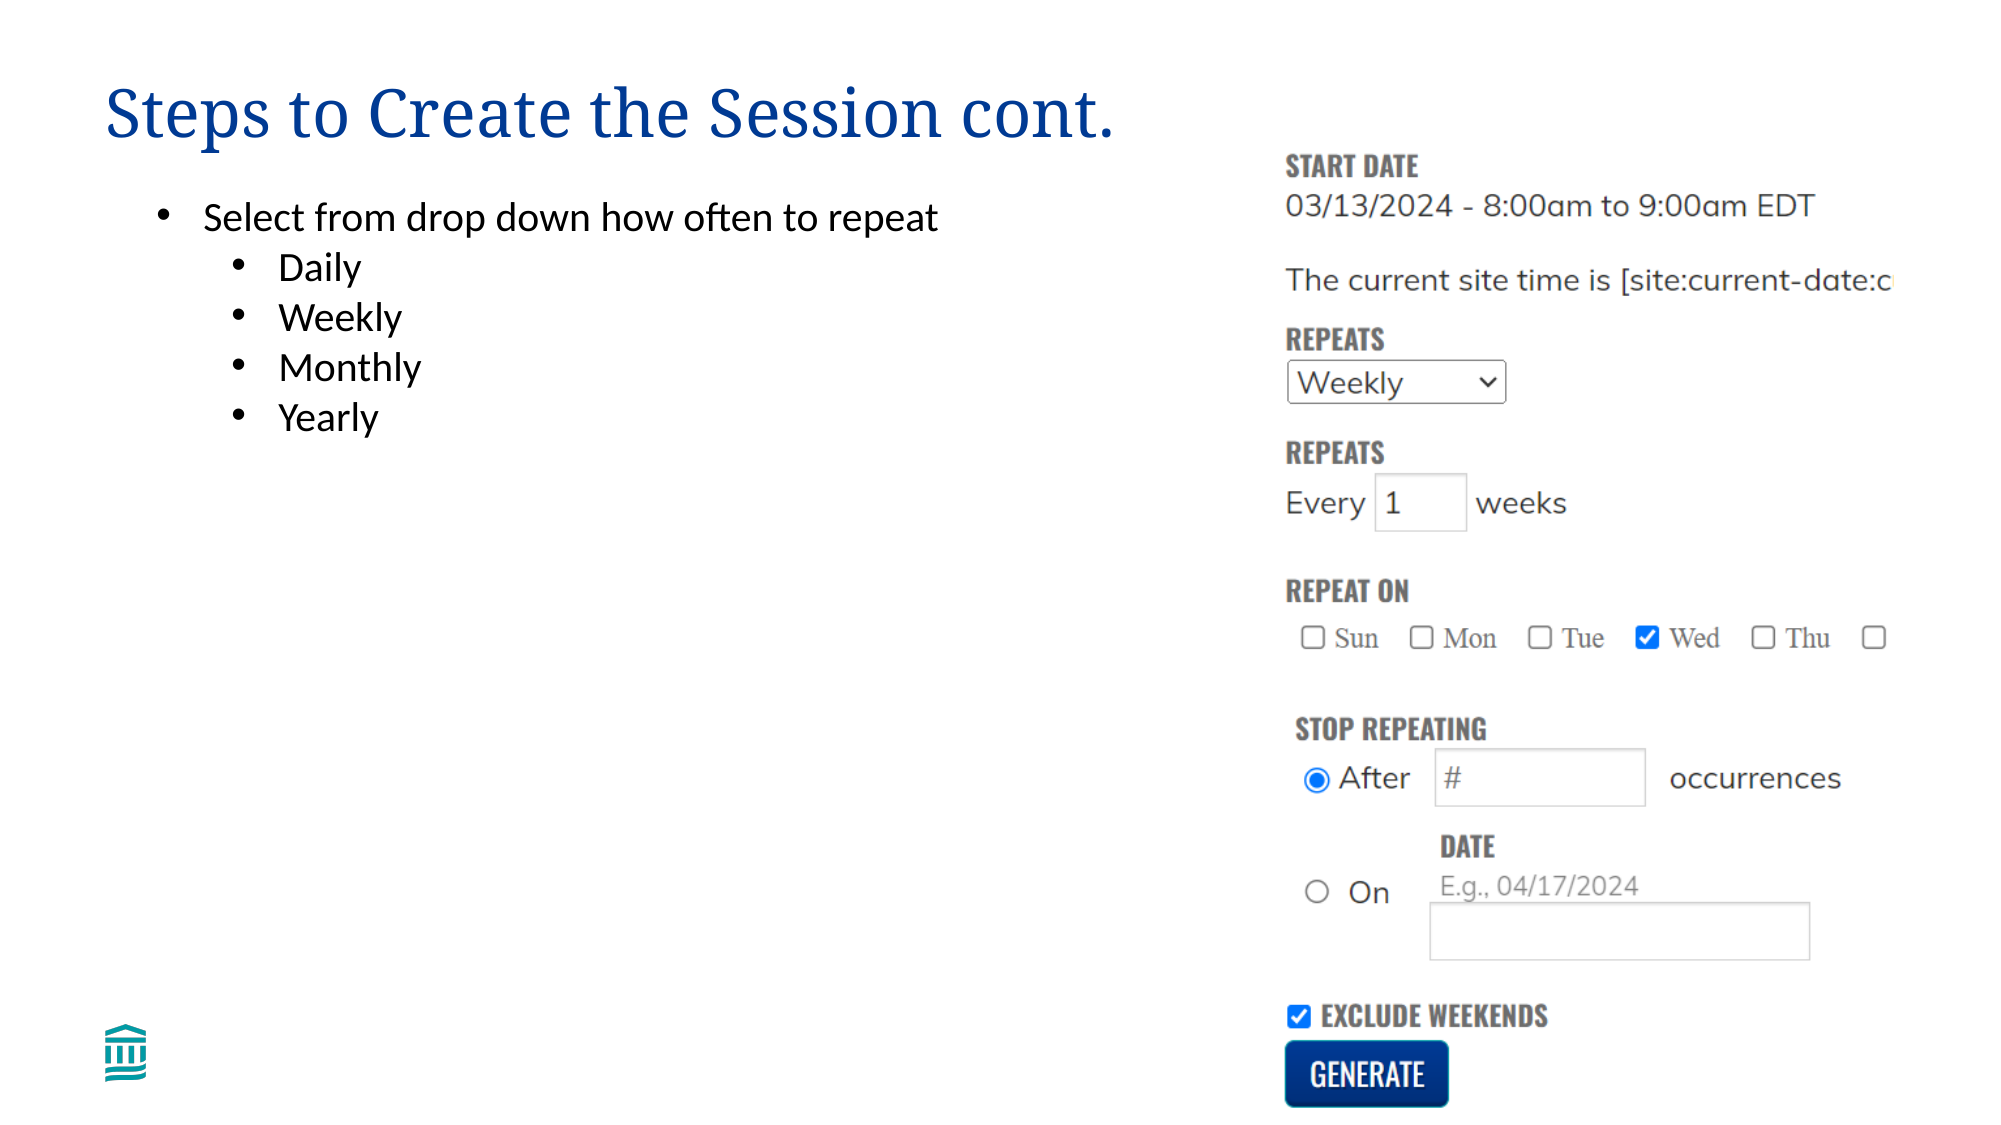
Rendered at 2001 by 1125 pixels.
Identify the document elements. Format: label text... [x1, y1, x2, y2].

picture [1234, 133, 1894, 1121]
text_box Select from drop down how often to repeat Daily Weekly Monthly Yearly [141, 182, 1167, 697]
title Steps to Create the Session cont. [105, 79, 1894, 187]
picture [105, 1024, 147, 1082]
